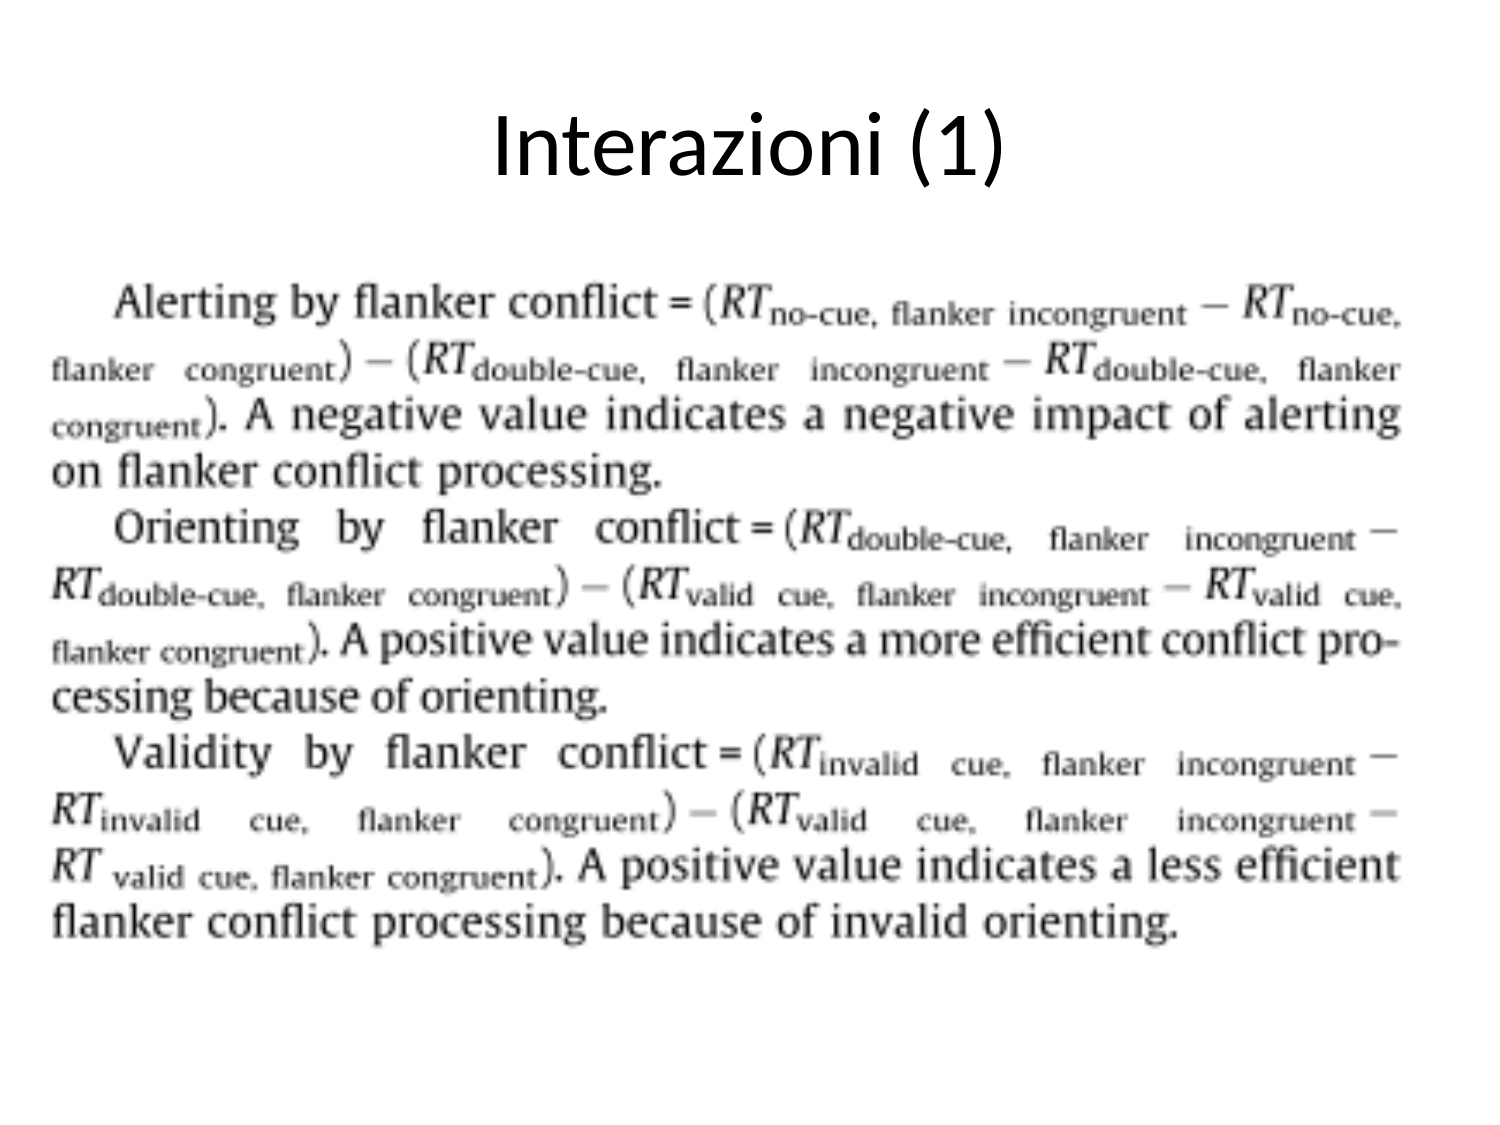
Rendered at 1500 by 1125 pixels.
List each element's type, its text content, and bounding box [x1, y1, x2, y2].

title Interazioni (1) [75, 45, 1425, 233]
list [20, 278, 1448, 953]
